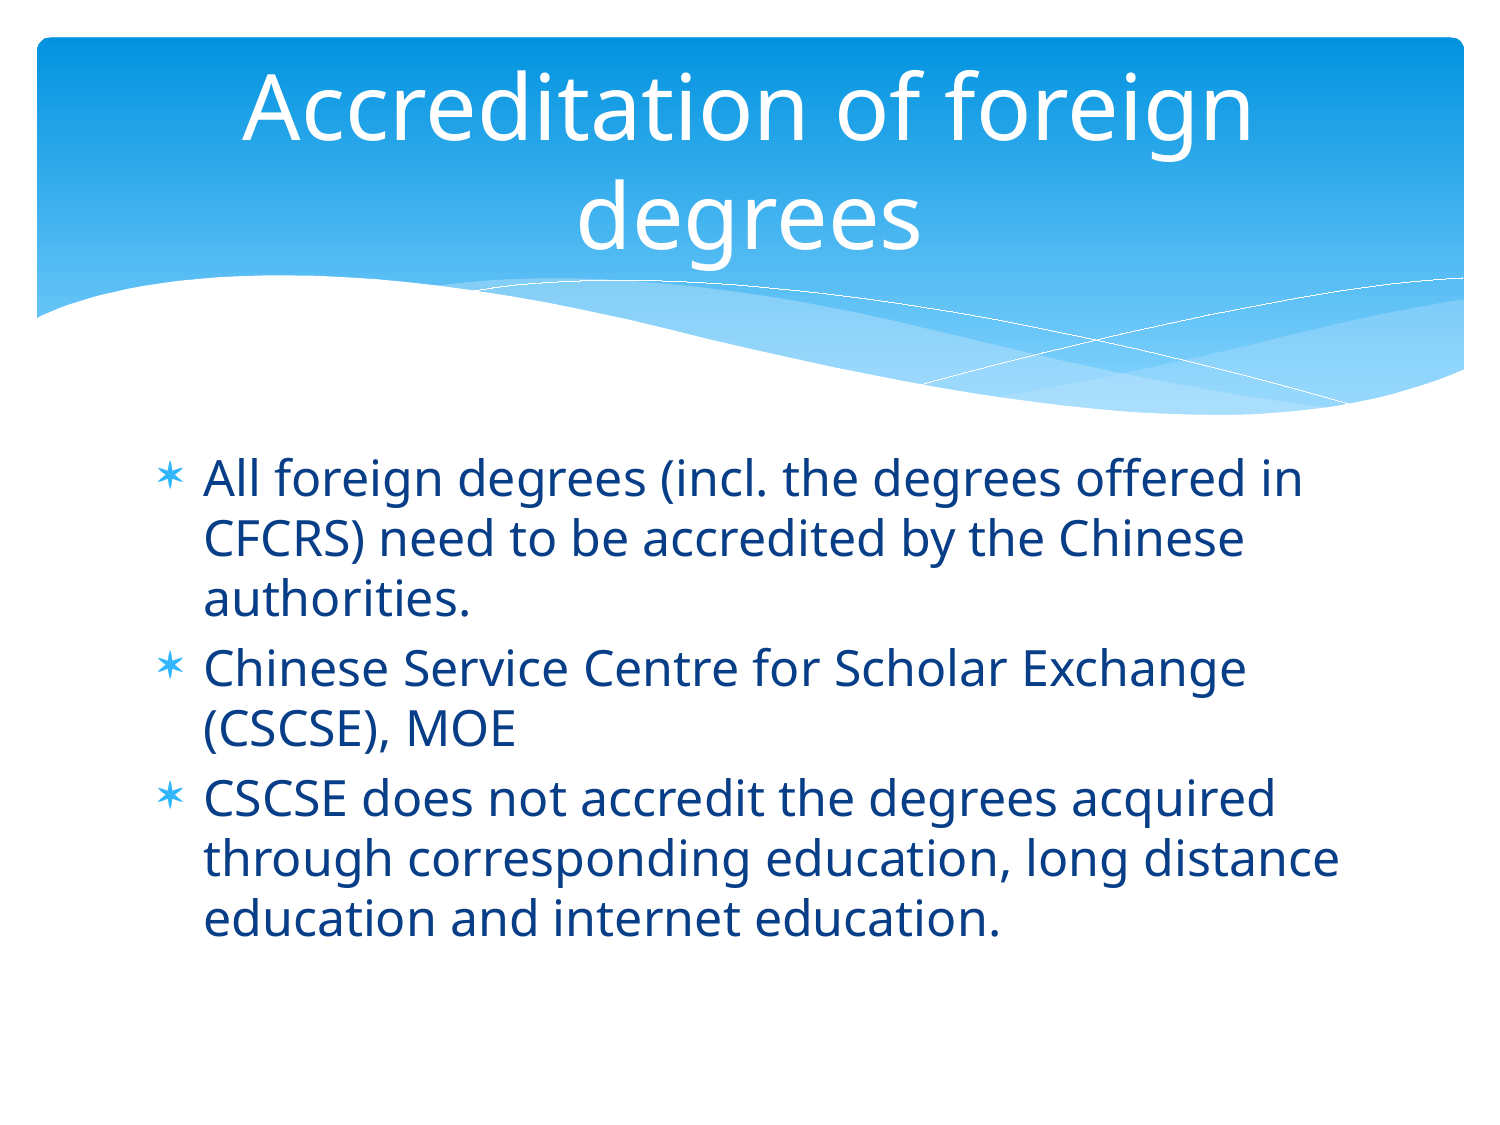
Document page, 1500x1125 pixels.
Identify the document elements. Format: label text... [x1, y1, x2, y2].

title Accreditation of foreign degrees [75, 55, 1425, 261]
list All foreign degrees (incl. the degrees offered in CFCRS) need to be accredited by the Chinese authorities. Chinese Service Centre for Scholar Exchange (CSCSE), MOE CSCSE does not accredit the degrees acquired through corresponding education, long distance education and internet education. [143, 438, 1359, 1005]
